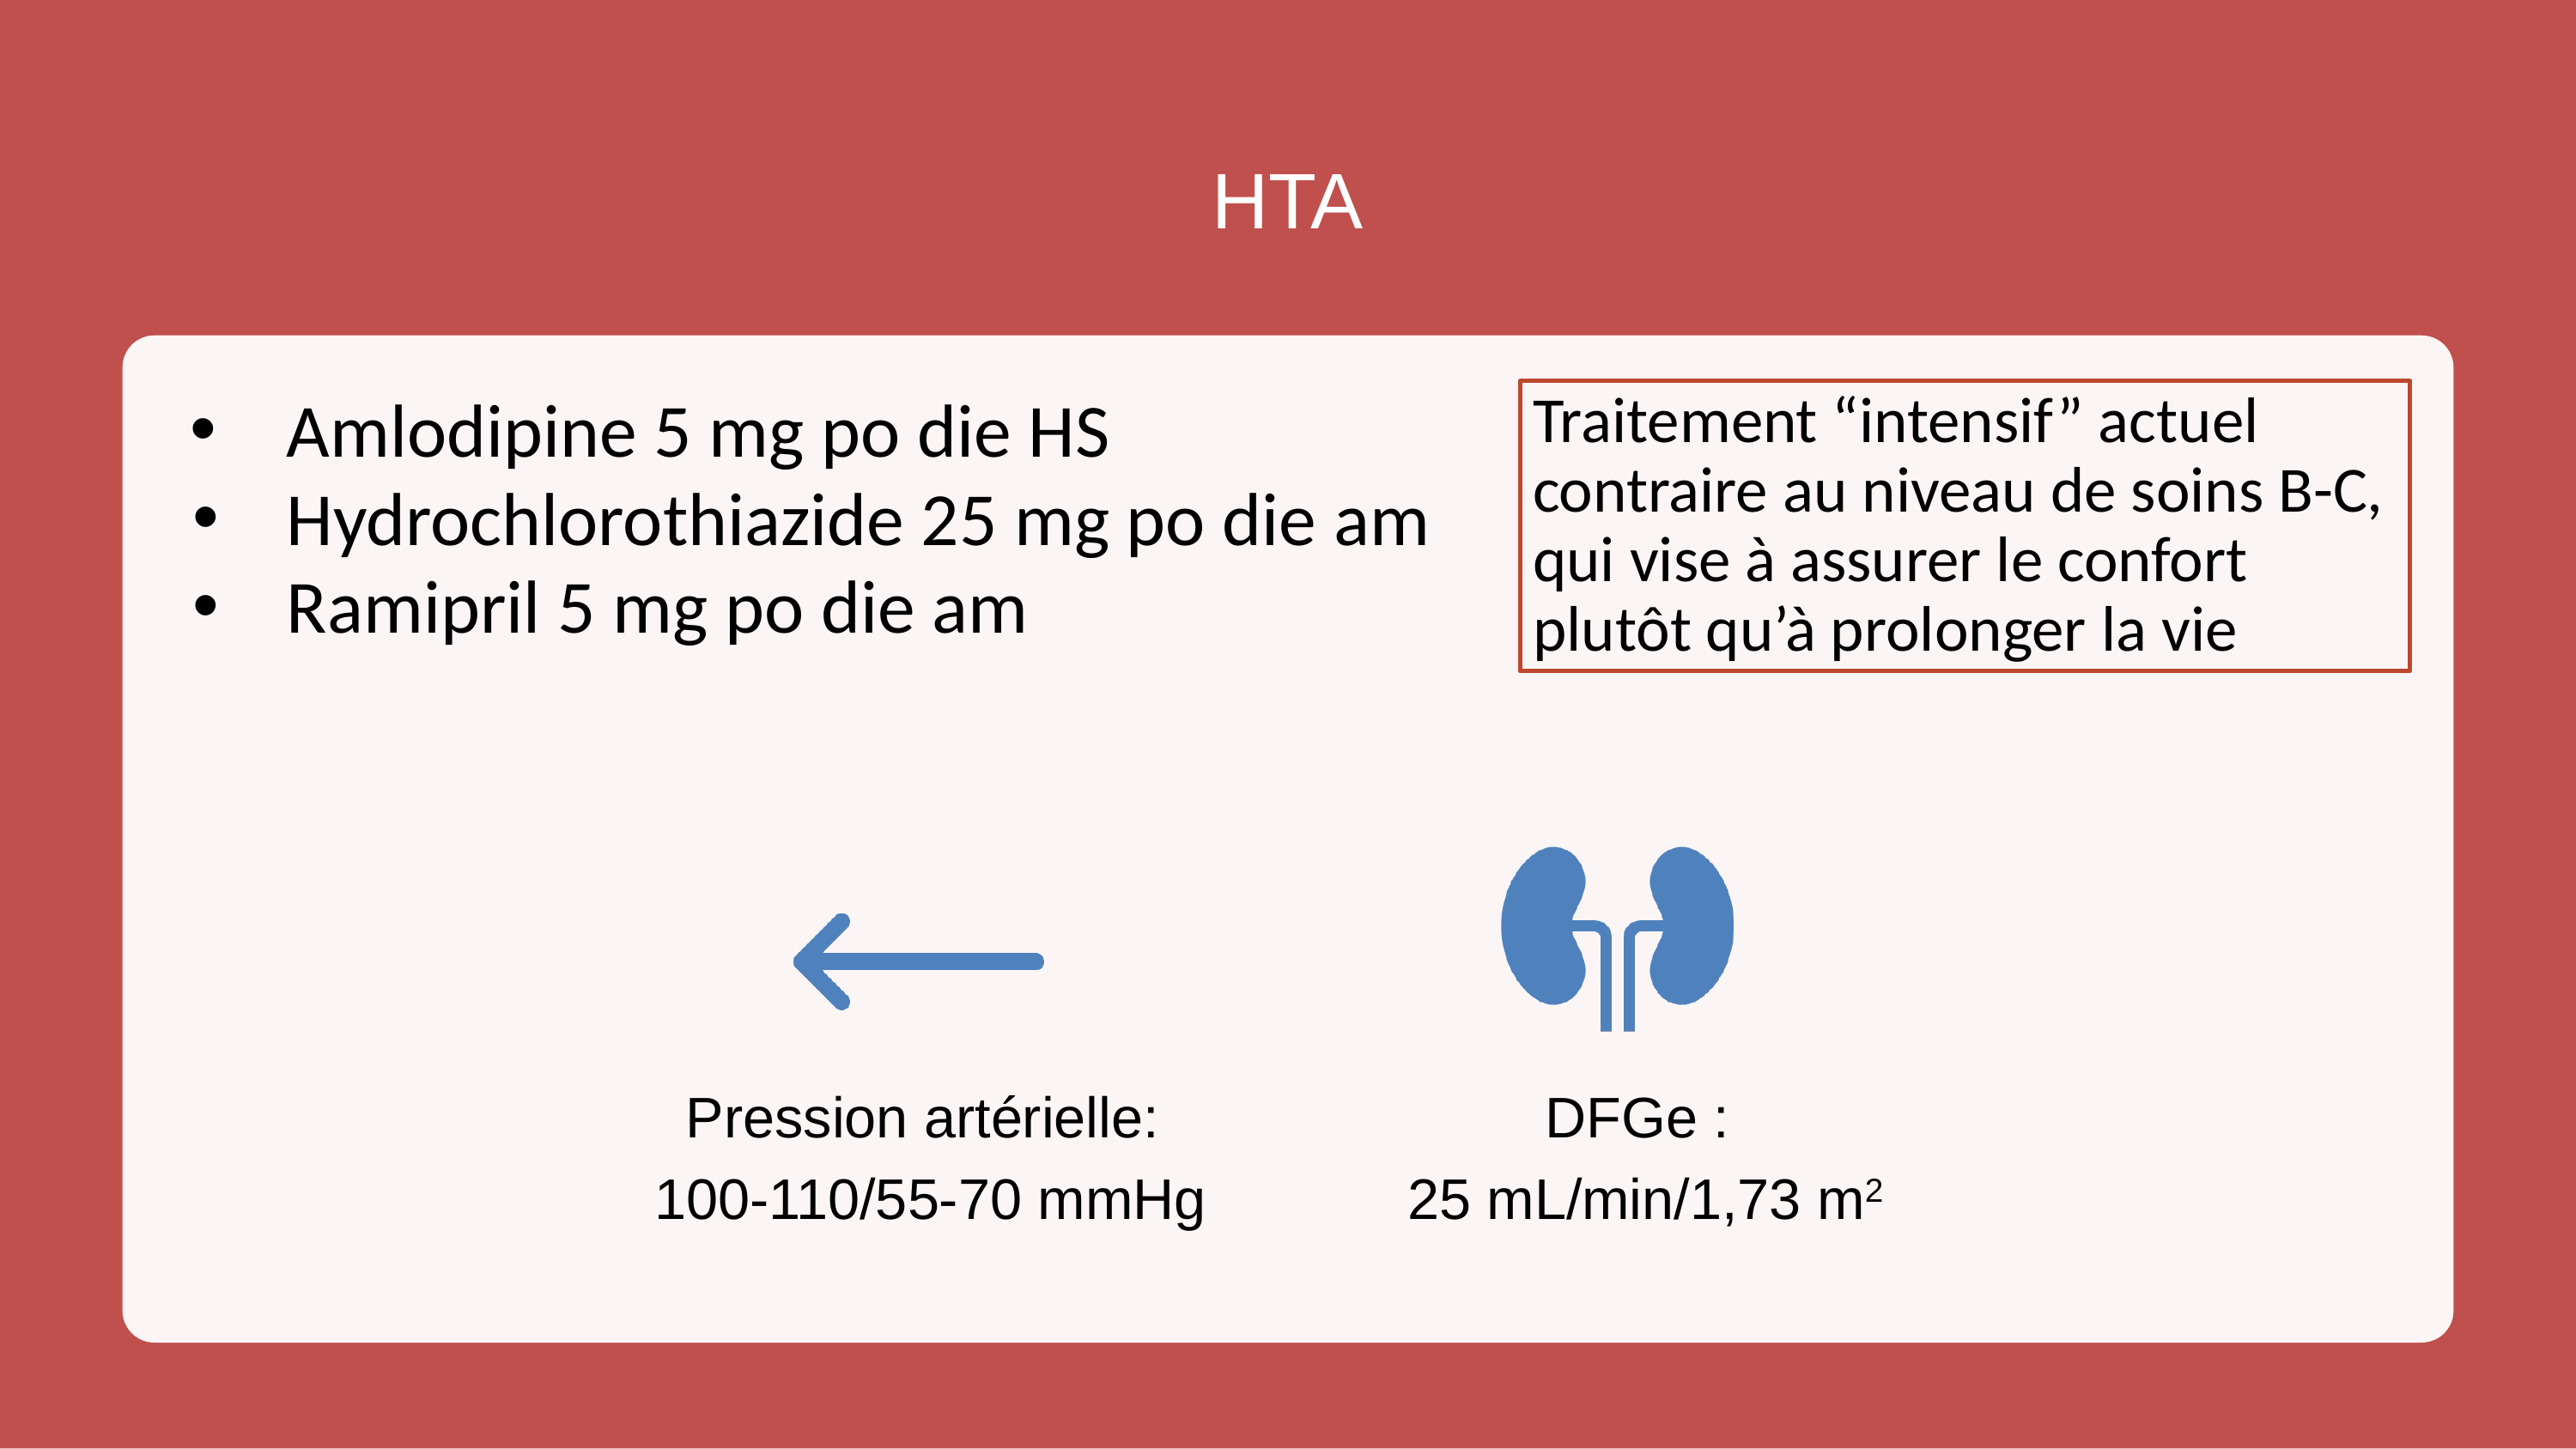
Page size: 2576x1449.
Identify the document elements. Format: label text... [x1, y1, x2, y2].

list Amlodipine 5 mg po die HS Hydrochlorothiazide 25 mg po die am Ramipril 5 mg po die am [177, 385, 1483, 668]
text_box Traitement “intensif” actuel contraire au niveau de soins B-C, qui vise à assurer le confort plutôt qu’à prolonger la vie [1520, 380, 2410, 671]
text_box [177, 669, 2399, 1300]
title HTA [177, 97, 2399, 310]
text_box [120, 333, 2456, 1345]
text_box [0, 0, 2576, 1449]
